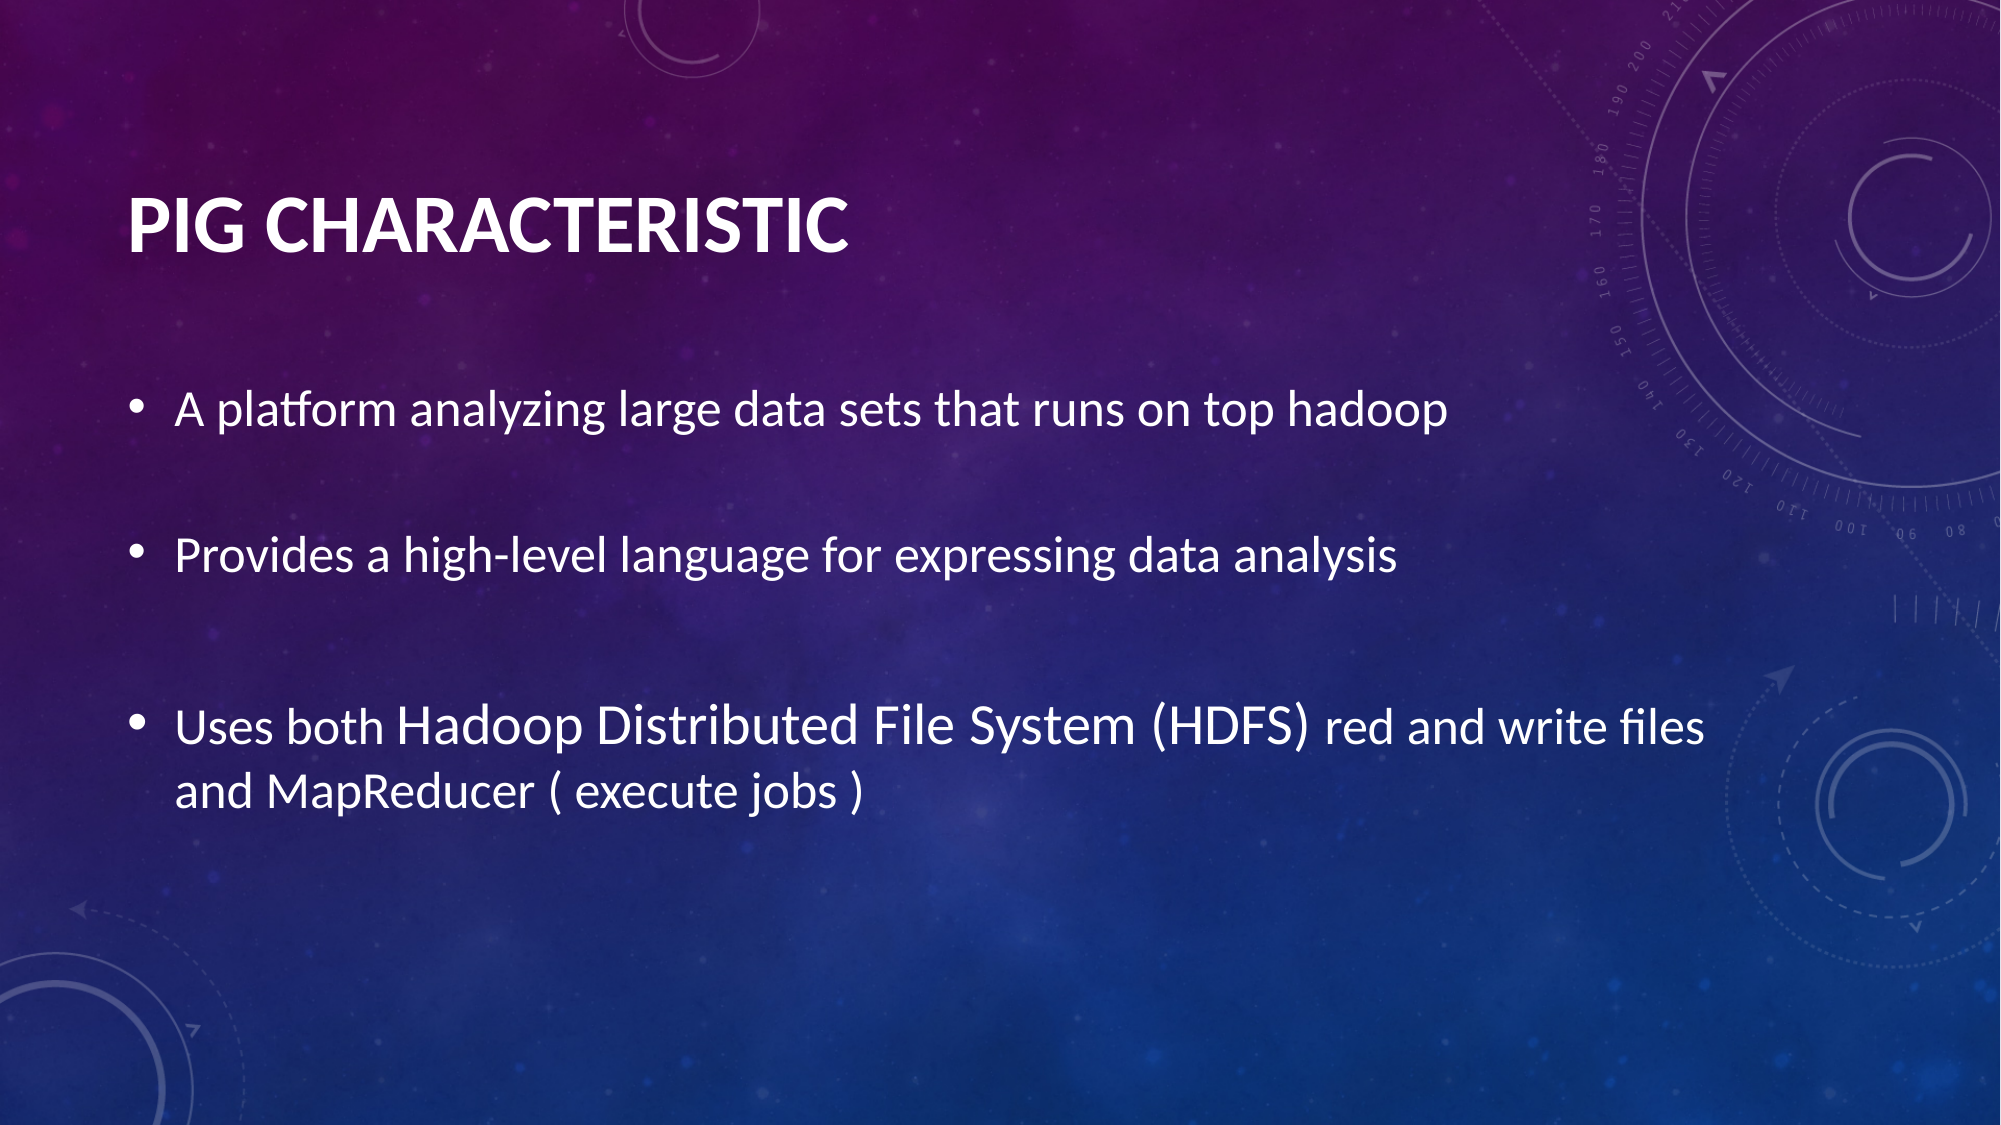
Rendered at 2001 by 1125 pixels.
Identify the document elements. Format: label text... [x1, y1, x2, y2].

title PIG CHARACTERISTIC [112, 99, 1775, 338]
picture [0, 0, 2001, 1125]
list A platform analyzing large data sets that runs on top hadoop Provides a high-level language for expressing data analysis Uses both Hadoop Distributed File System (HDFS) red and write files and MapReducer ( execute jobs ) [112, 338, 1775, 938]
